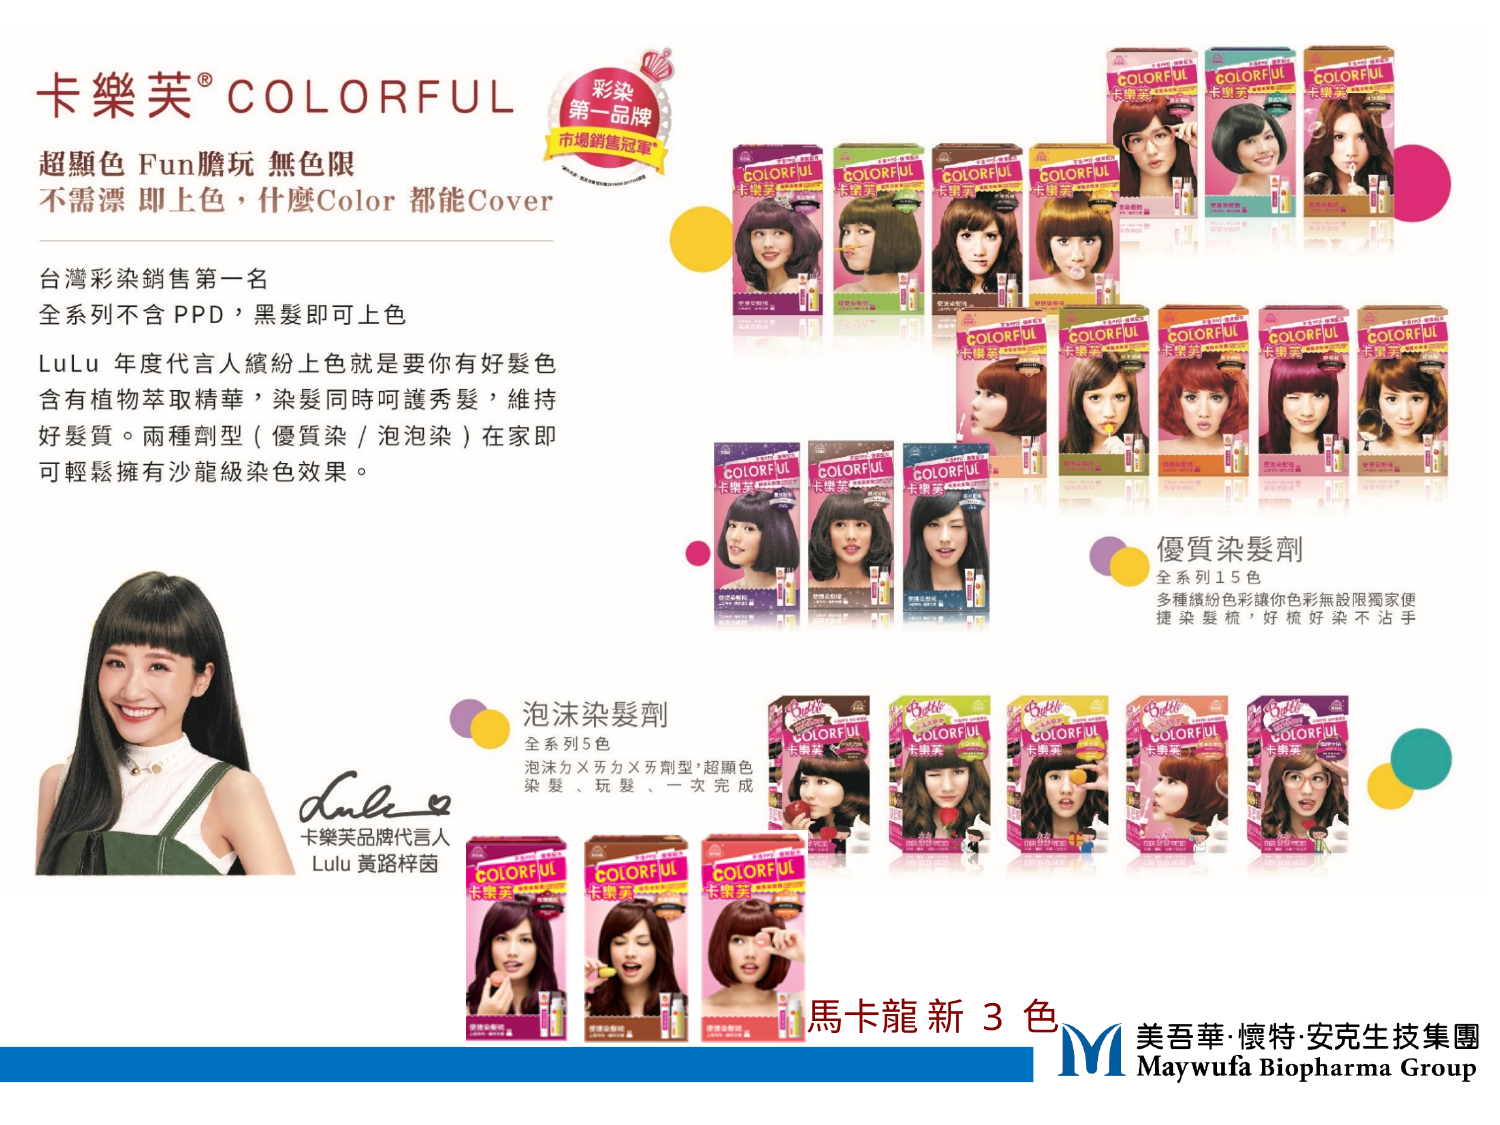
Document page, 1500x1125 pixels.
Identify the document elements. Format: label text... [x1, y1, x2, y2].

picture [0, 24, 1486, 1047]
text_box 馬卡龍 新 3 色 [811, 985, 1270, 1046]
picture [1045, 1007, 1500, 1087]
